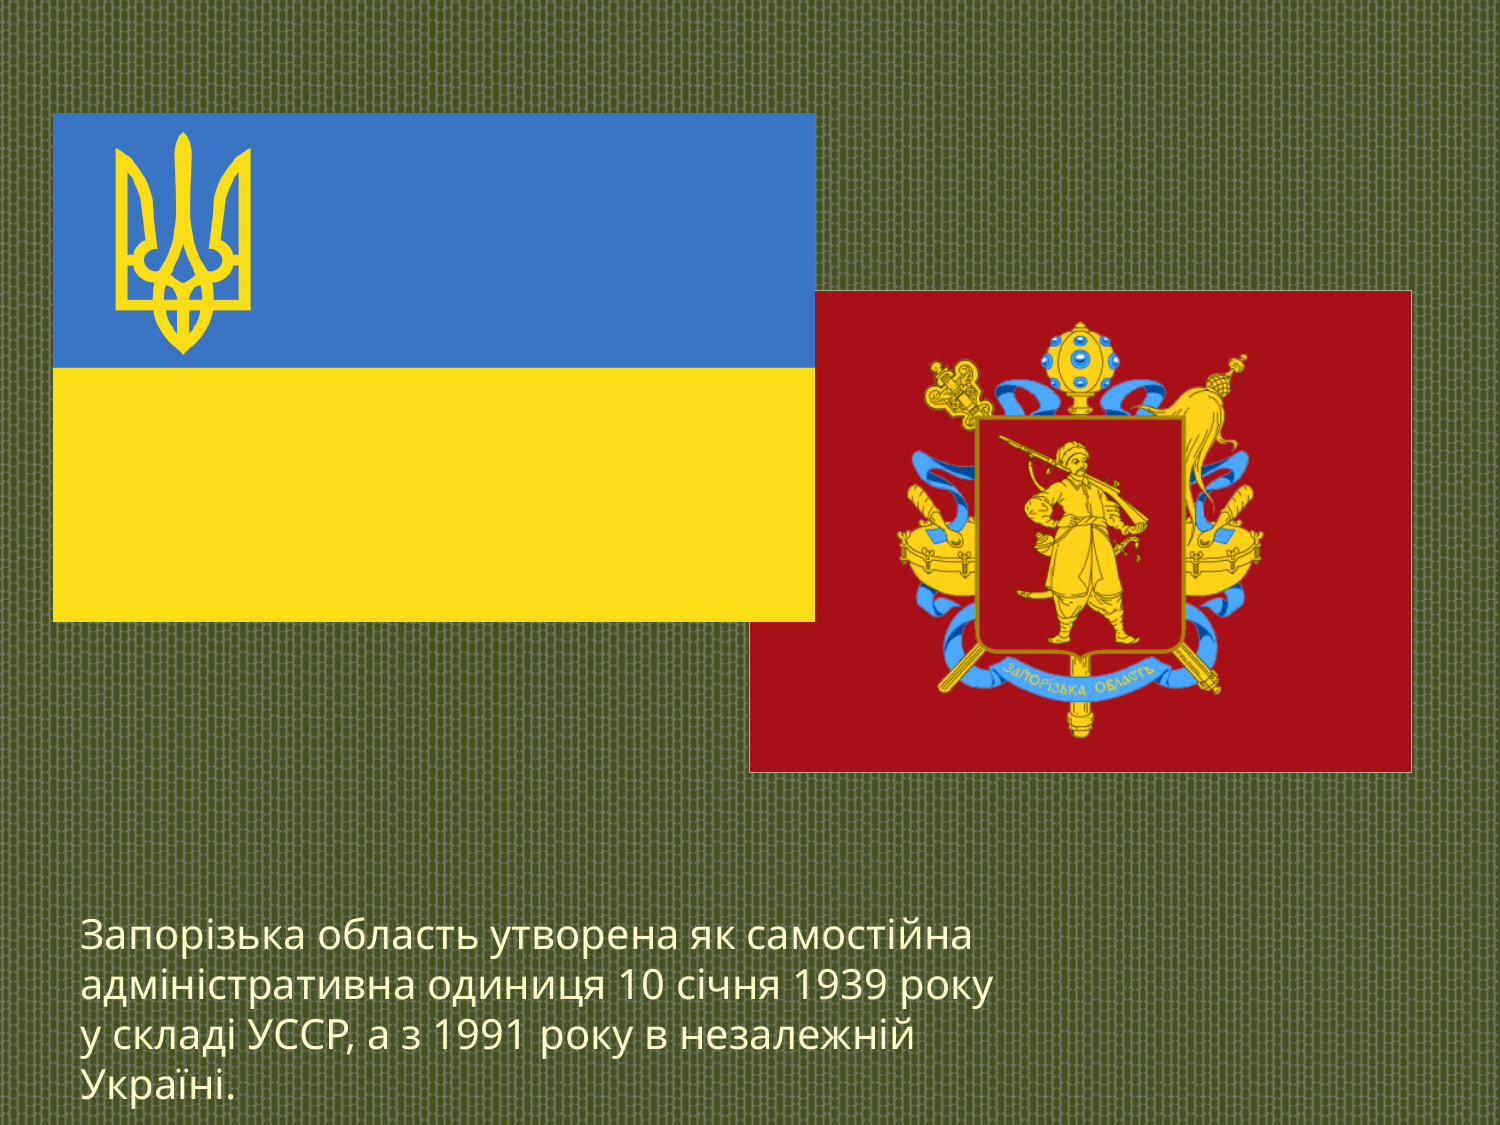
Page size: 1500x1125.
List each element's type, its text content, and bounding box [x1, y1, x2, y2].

list Запорізька область утворена як самостійна адміністративна одиниця 10 січня 1939 року у складі УССР, а з 1991 року в незалежній Україні. [62, 907, 1025, 1034]
picture [52, 113, 1412, 773]
